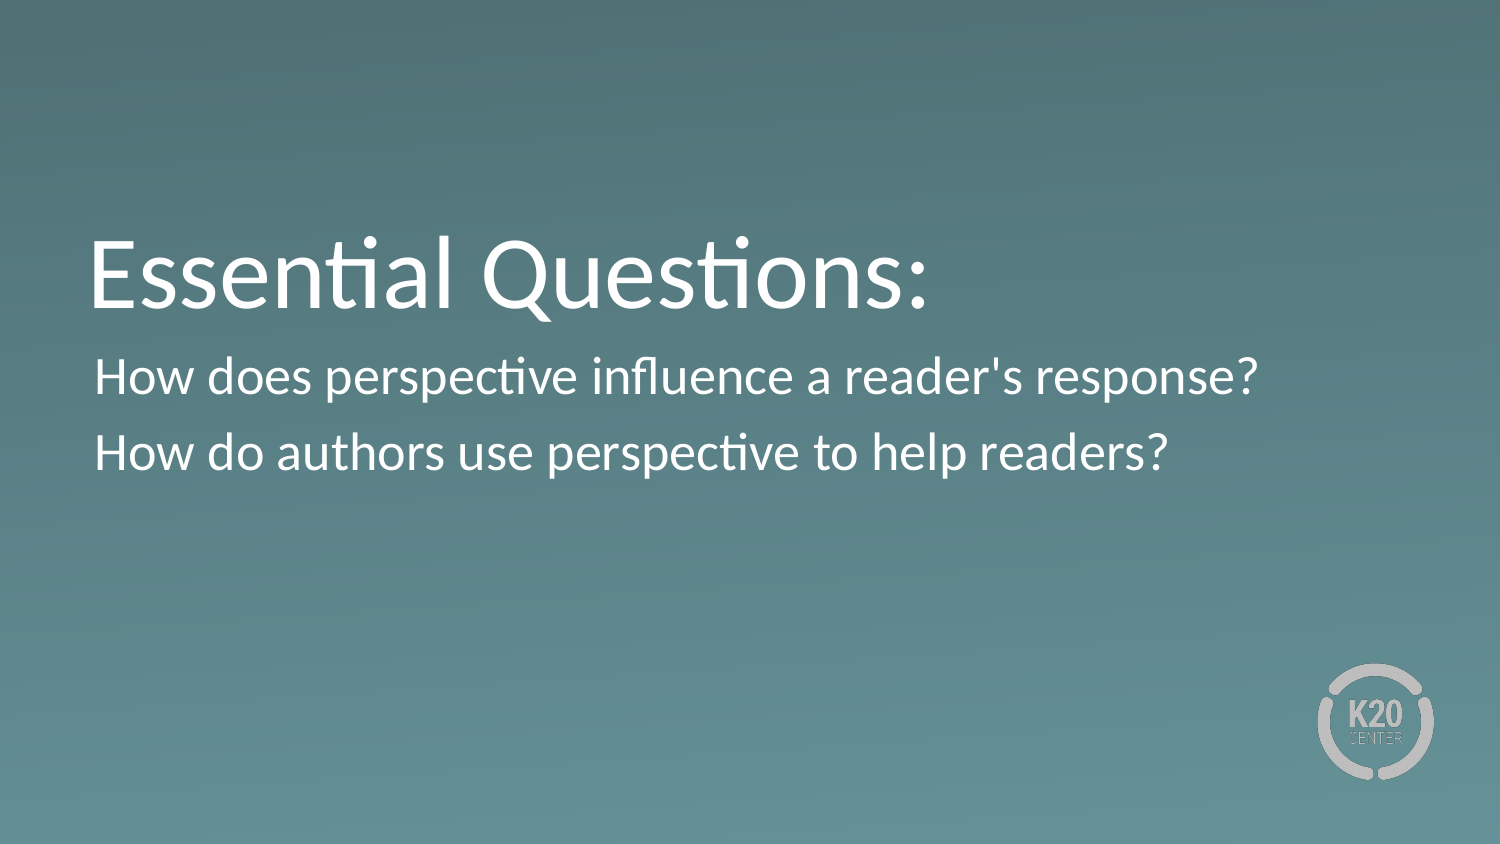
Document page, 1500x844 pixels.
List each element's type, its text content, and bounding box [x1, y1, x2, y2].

list How does perspective influence a reader's response? How do authors use perspective to help readers? [86, 332, 1362, 519]
title Essential Questions: [86, 161, 1362, 330]
picture [1300, 646, 1451, 797]
